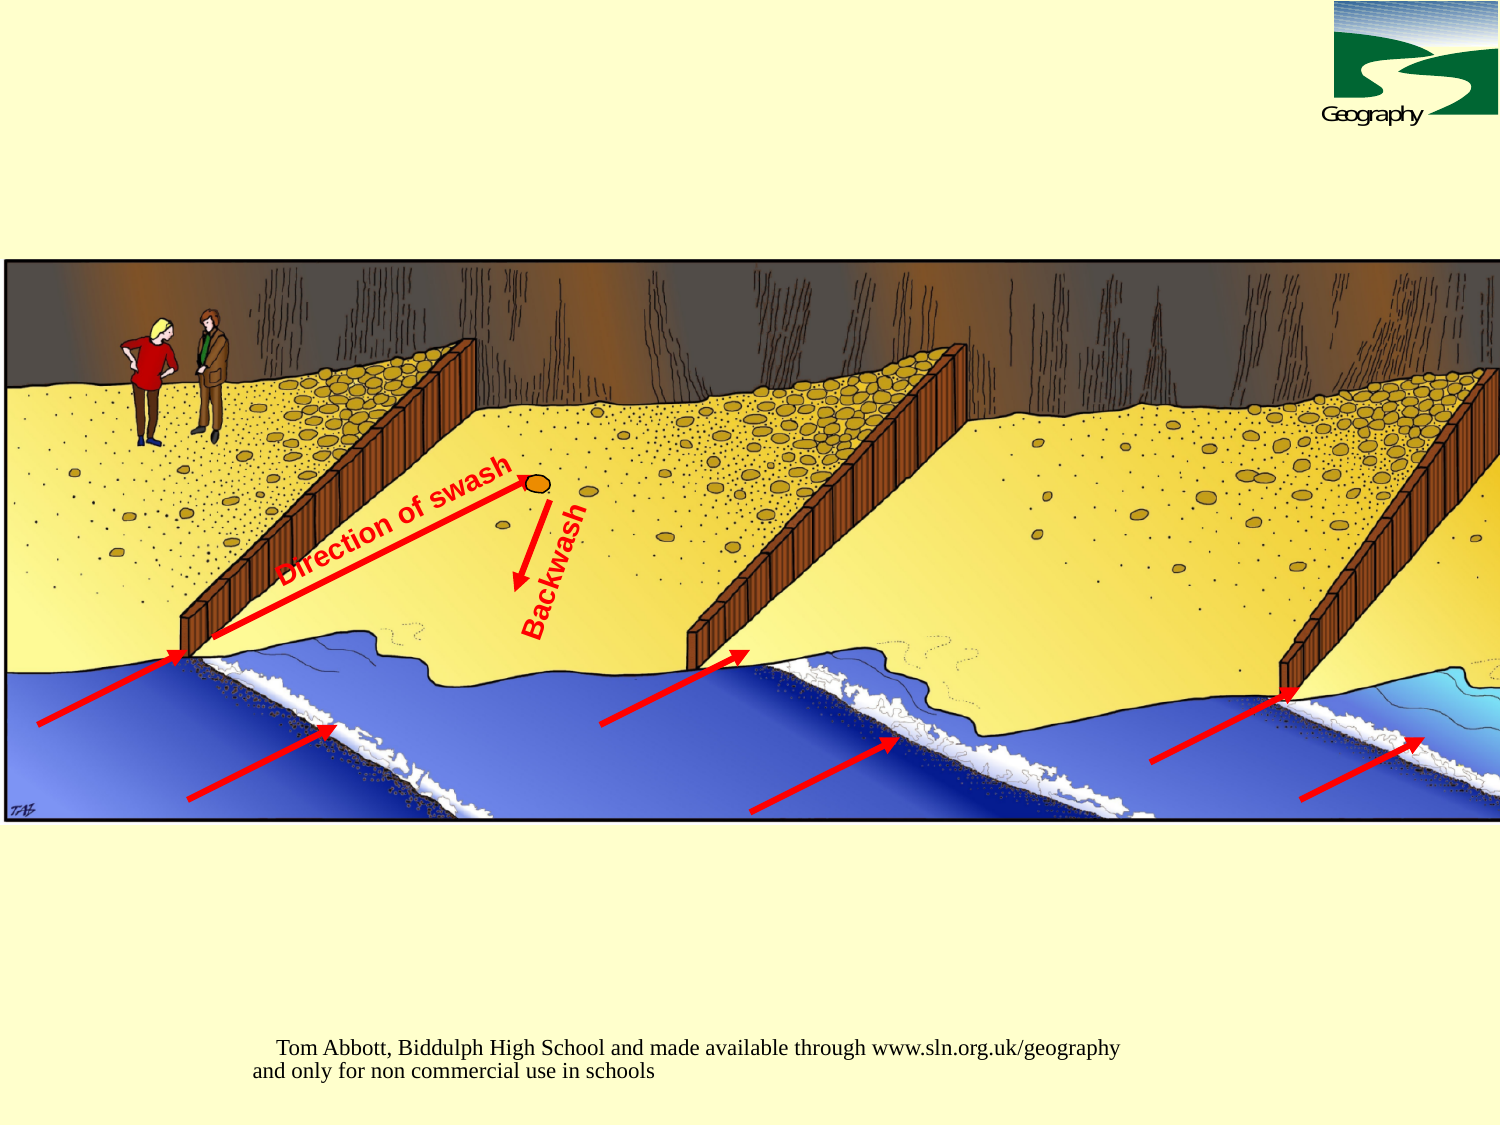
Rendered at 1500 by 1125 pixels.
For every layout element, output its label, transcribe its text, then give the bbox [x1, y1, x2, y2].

footer  Tom Abbott, Biddulph High School and made available through www.sln.org.uk/geography and only for non commercial use in schools [237, 1025, 1150, 1100]
picture [0, 259, 1500, 825]
